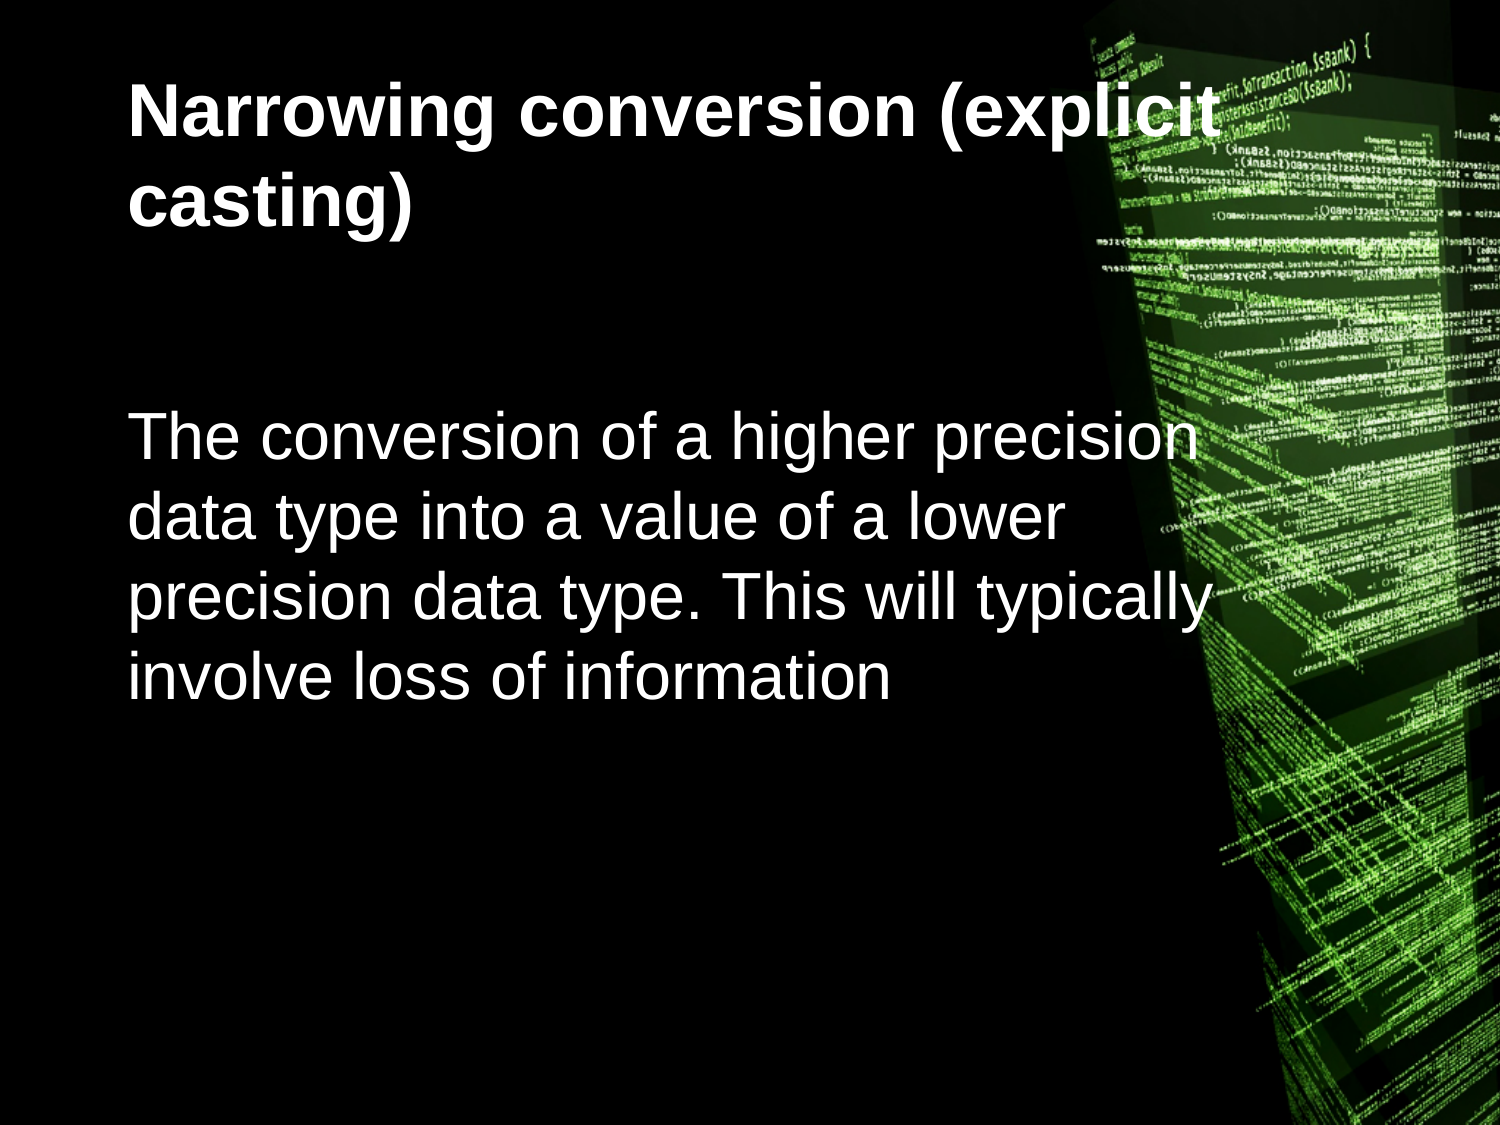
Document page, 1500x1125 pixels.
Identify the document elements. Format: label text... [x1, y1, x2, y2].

title Narrowing conversion (explicit casting) [111, 77, 1259, 315]
list The conversion of a higher precision data type into a value of a lower precision data type. This will typically involve loss of information [111, 385, 1341, 776]
picture [0, 0, 1500, 1125]
